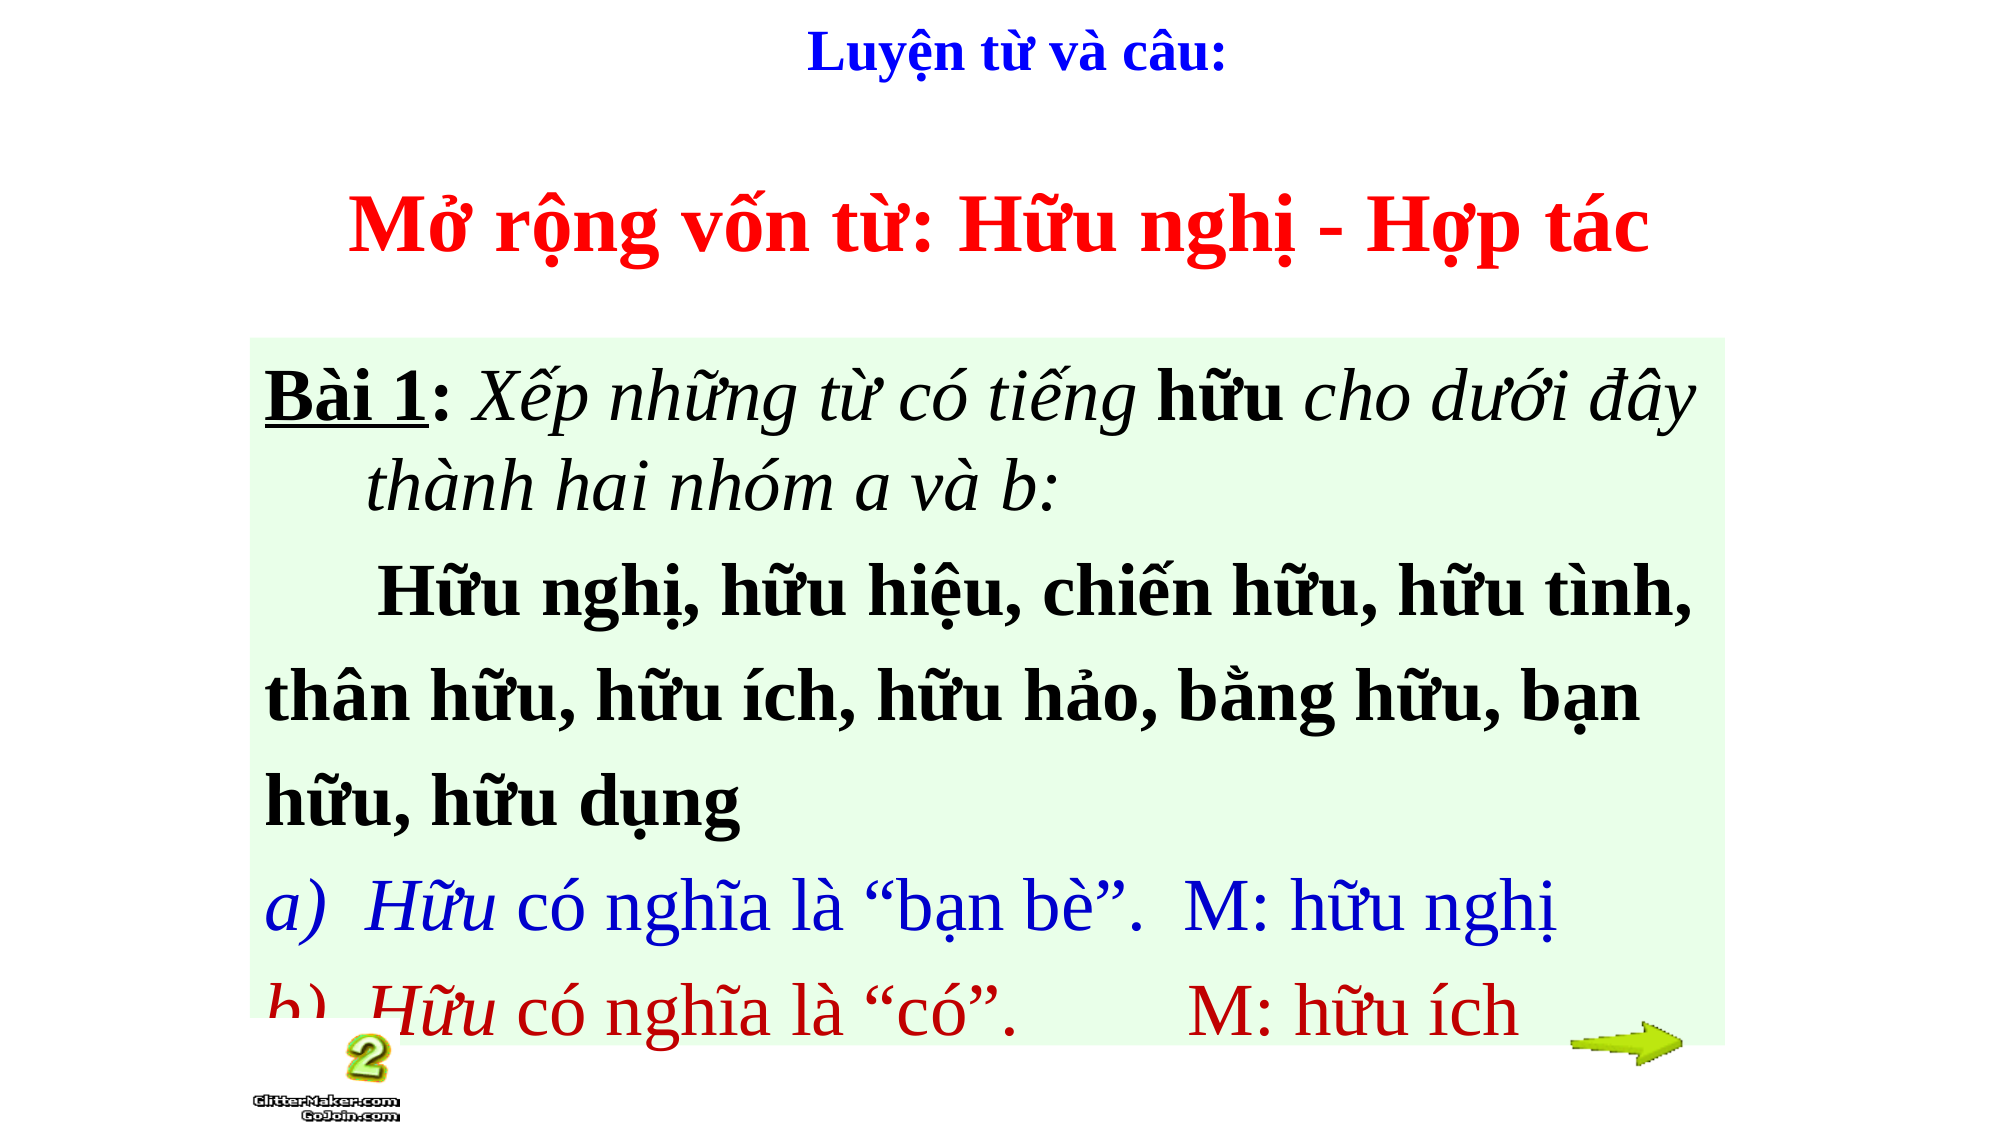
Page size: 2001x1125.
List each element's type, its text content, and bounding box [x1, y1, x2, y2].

text_box Luyện từ và câu: [449, 4, 1588, 90]
subtitle Bài 1: Xếp những từ có tiếng hữu cho dưới đây thành hai nhóm a và b: Hữu nghị, hữu hiệu, chiến hữu, hữu tình, thân hữu, hữu ích, hữu hảo, bằng hữu, bạn hữu, hữu dụng Hữu có nghĩa là “bạn bè”. M: hữu nghị Hữu có nghĩa là “có”. M: hữu ích [249, 337, 1725, 1046]
picture [1549, 1012, 1718, 1079]
text_box Mở rộng vốn từ: Hữu nghị - Hợp tác [262, 107, 1738, 408]
picture [249, 1017, 401, 1125]
